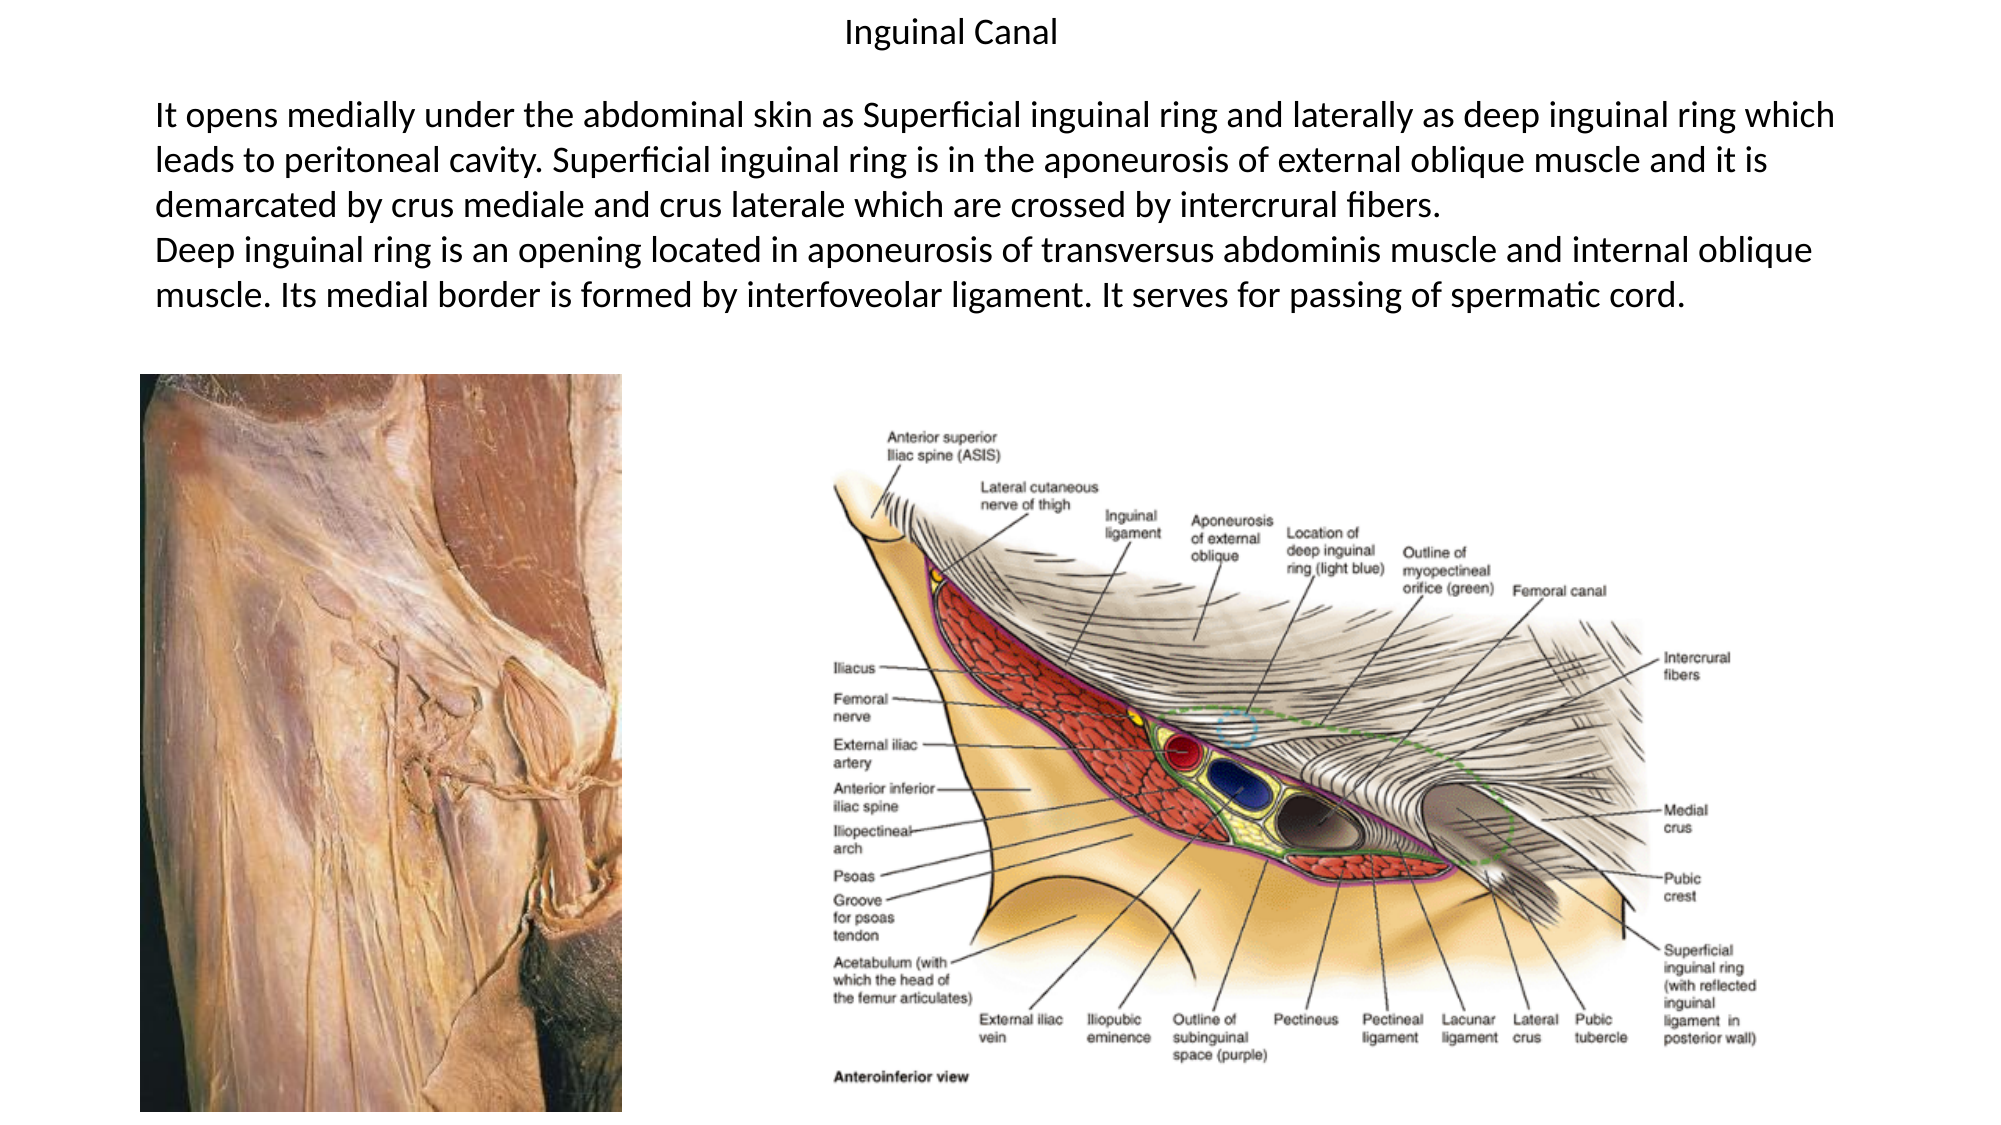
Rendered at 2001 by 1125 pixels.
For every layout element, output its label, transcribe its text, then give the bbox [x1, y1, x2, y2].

picture [140, 374, 622, 1112]
text_box It opens medially under the abdominal skin as Superficial inguinal ring and laterally as deep inguinal ring which leads to peritoneal cavity. Superficial inguinal ring is in the aponeurosis of external oblique muscle and it is demarcated by crus mediale and crus laterale which are crossed by intercrural fibers. Deep inguinal ring is an opening located in aponeurosis of transversus abdominis muscle and internal oblique muscle. Its medial border is formed by interfoveolar ligament. It serves for passing of spermatic cord. [140, 82, 1854, 323]
text_box Inguinal Canal [829, 0, 1115, 60]
picture [829, 428, 1760, 1085]
